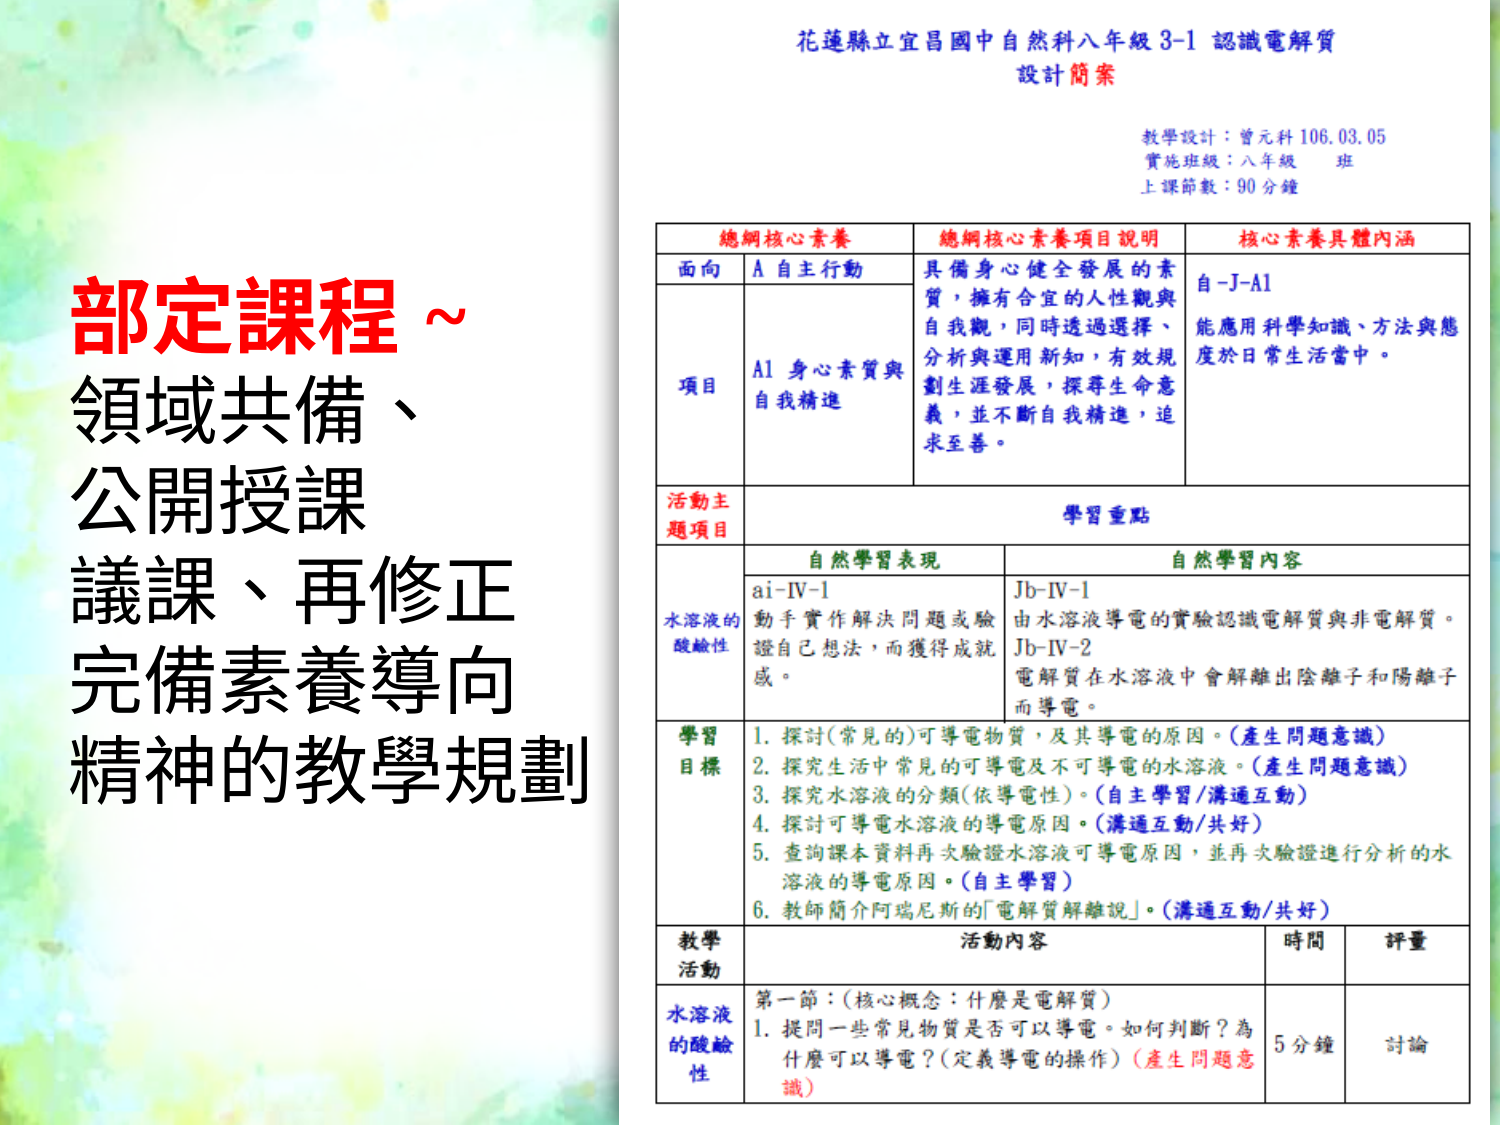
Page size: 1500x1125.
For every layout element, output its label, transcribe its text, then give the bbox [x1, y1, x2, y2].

picture [0, 0, 1500, 1125]
title 部定課程~ 領域共備、 公開授課 議課、再修正 完備素養導向 精神的教學規劃 [53, 196, 596, 882]
